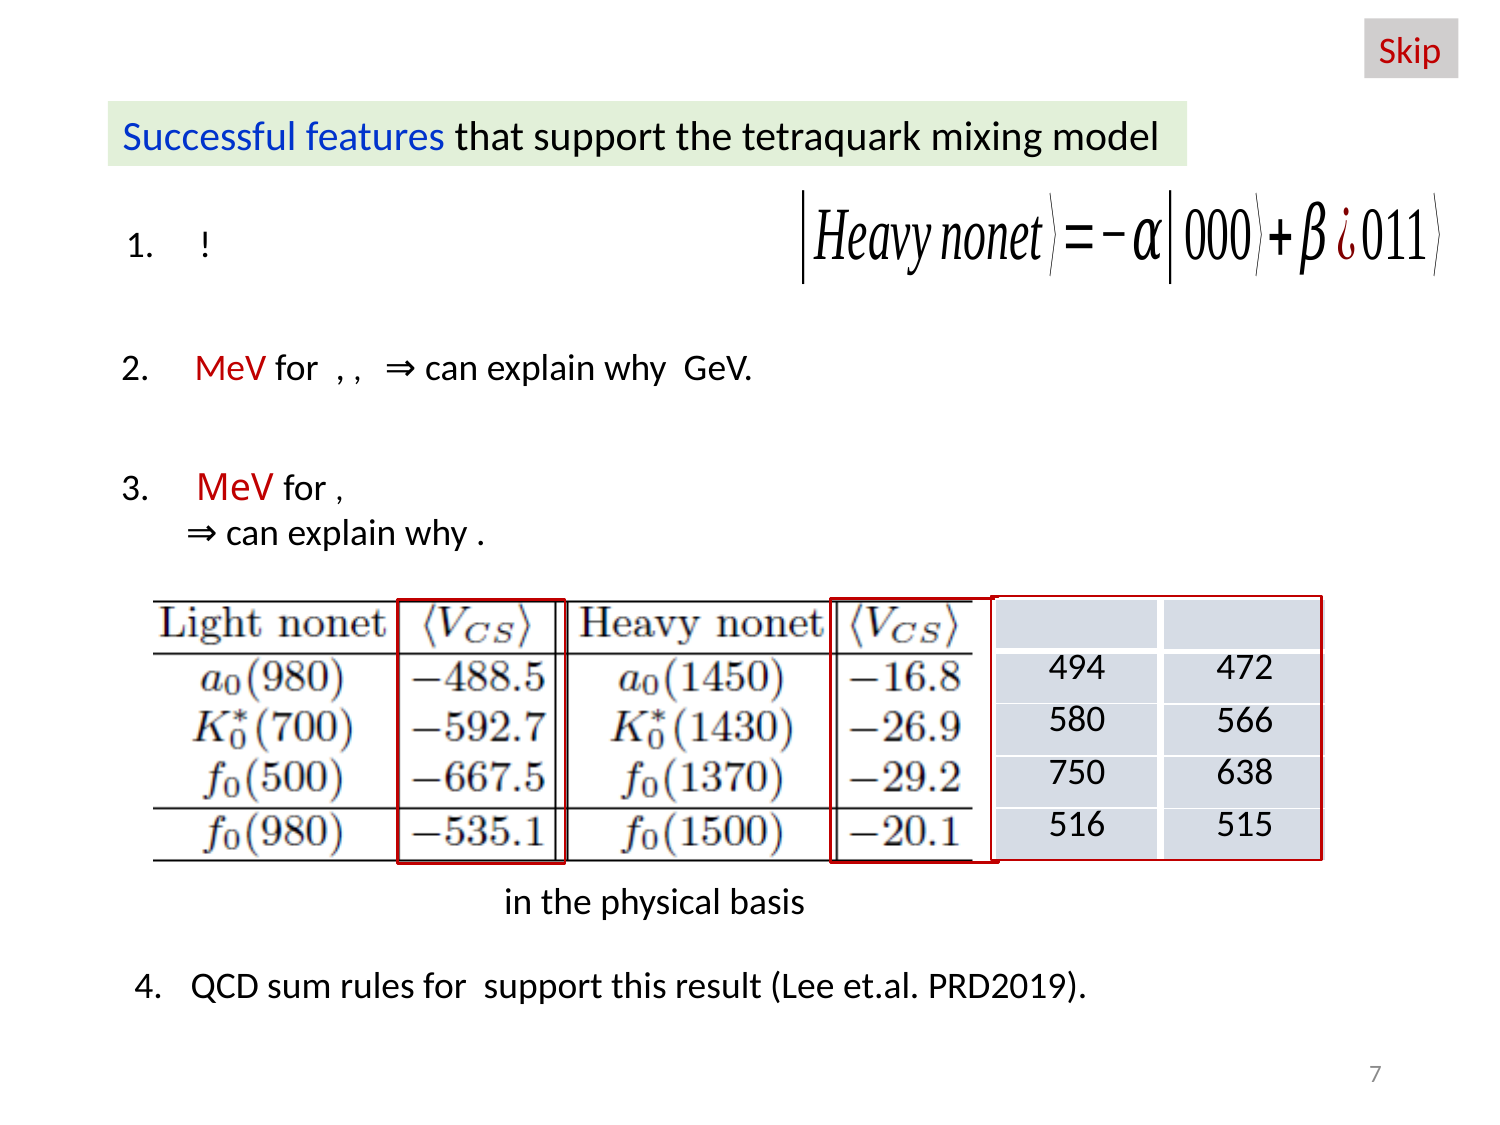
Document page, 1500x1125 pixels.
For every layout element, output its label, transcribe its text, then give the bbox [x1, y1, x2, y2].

text_box [973, 598, 999, 863]
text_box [153, 595, 973, 864]
text_box Successful features that support the tetraquark mixing model [107, 101, 1188, 166]
text_box Skip [1364, 18, 1459, 79]
slide_number 7 [1059, 1042, 1397, 1103]
text_box [990, 595, 1322, 861]
